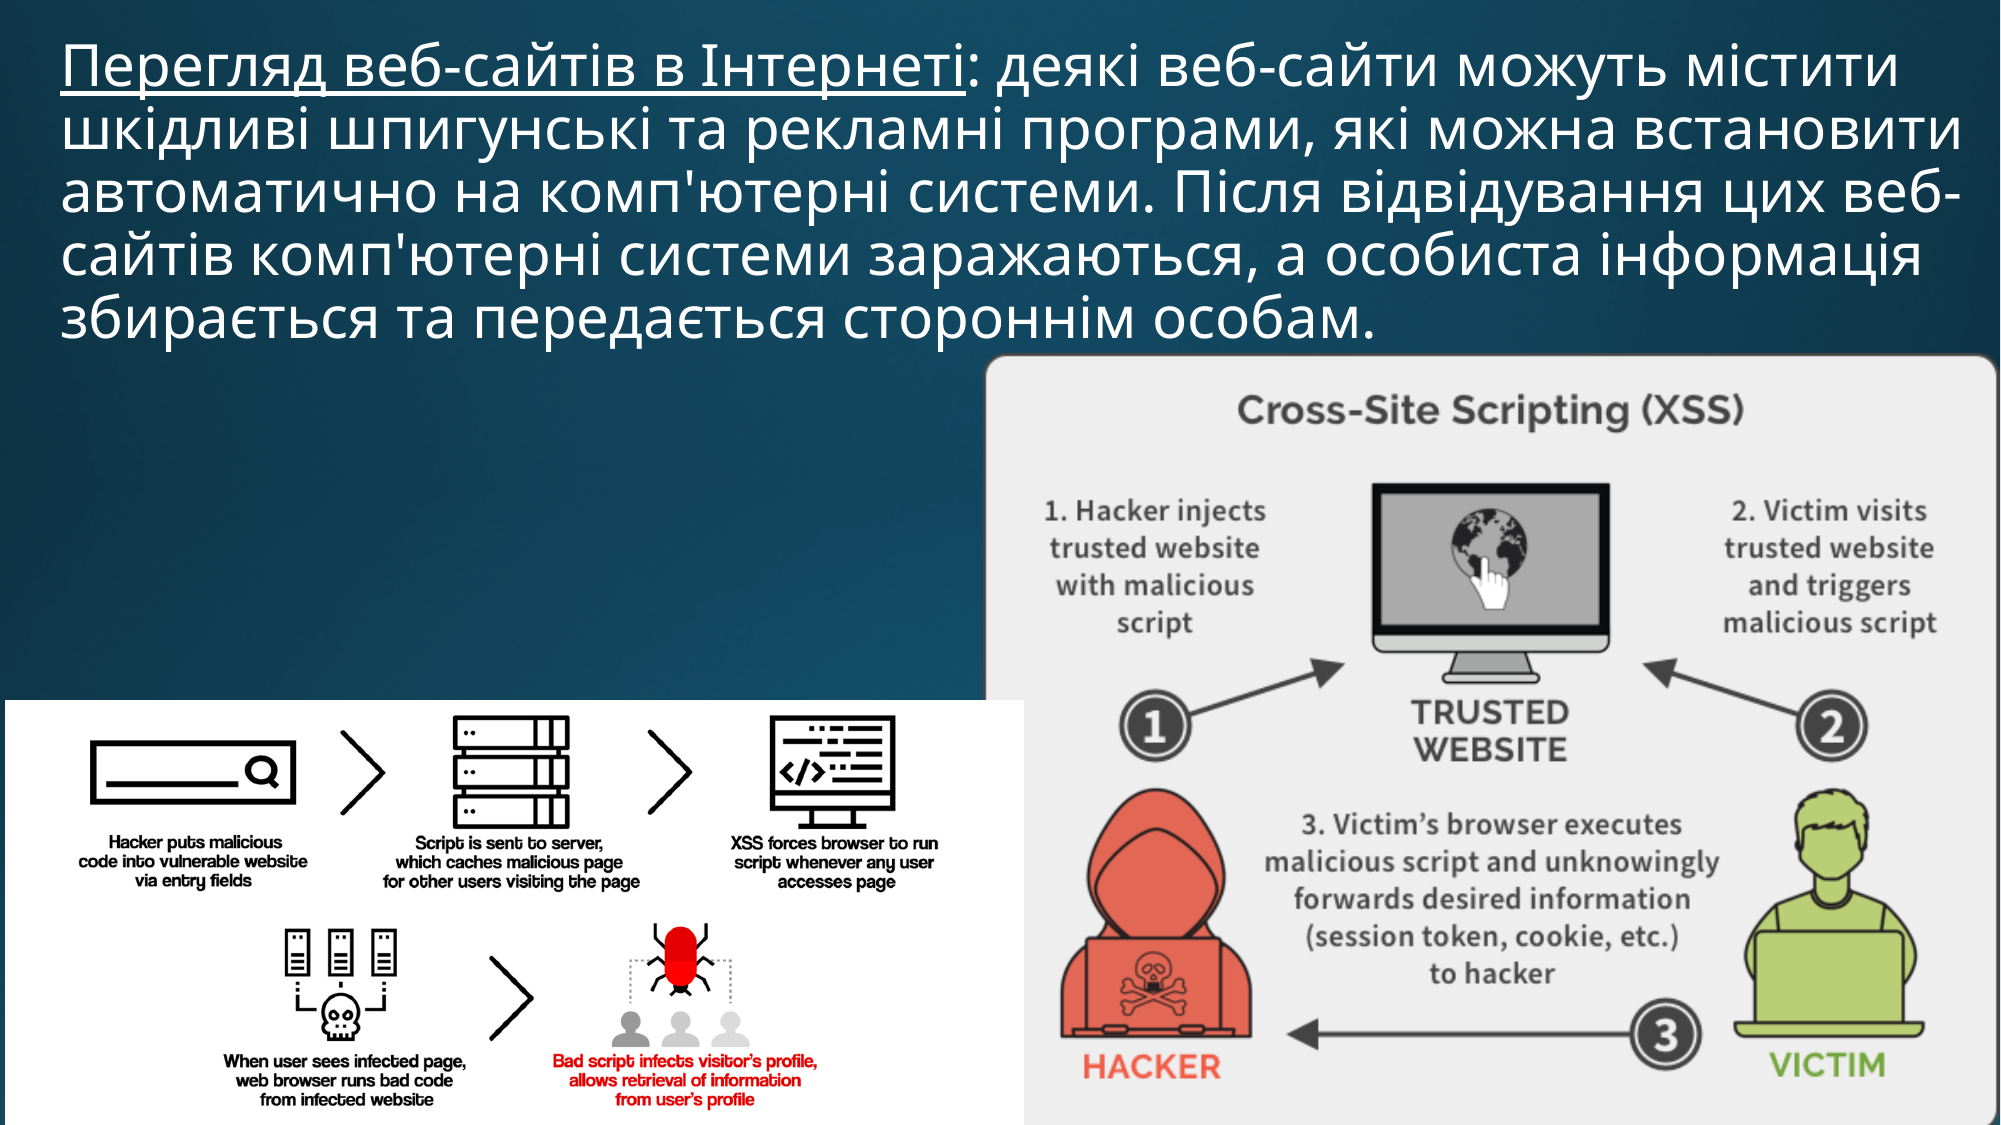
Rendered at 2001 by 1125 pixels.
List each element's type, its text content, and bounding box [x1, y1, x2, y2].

picture [0, 0, 2001, 1125]
list Перегляд веб-сайтів в Інтернеті: деякі веб-сайти можуть містити шкідливі шпигунські та рекламні програми, які можна встановити автоматично на комп'ютерні системи. Після відвідування цих веб-сайтів комп'ютерні системи заражаються, а особиста інформація збирається та передається стороннім особам. [45, 29, 1981, 700]
